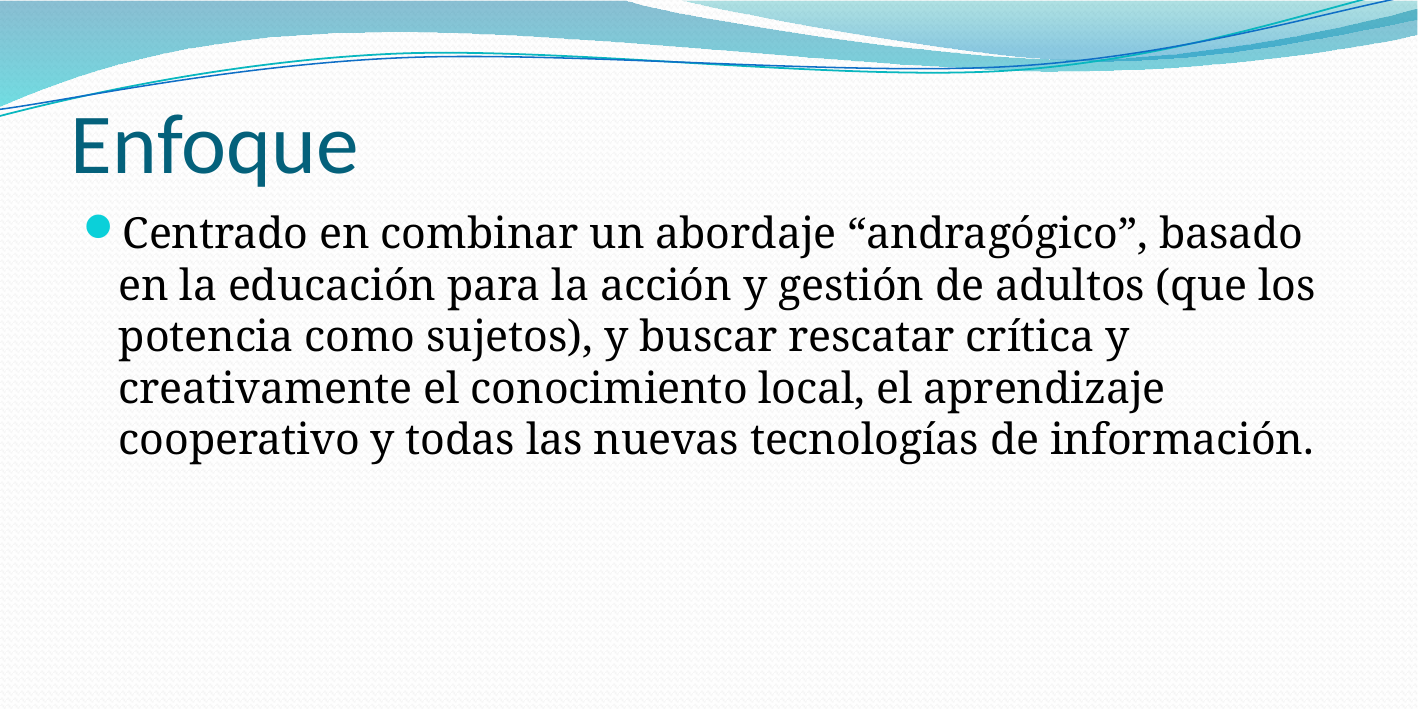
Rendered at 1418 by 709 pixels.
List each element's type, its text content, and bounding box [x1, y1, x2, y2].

list Centrado en combinar un abordaje “andragógico”, basado en la educación para la acción y gestión de adultos (que los potencia como sujetos), y buscar rescatar crítica y creativamente el conocimiento local, el aprendizaje cooperativo y todas las nuevas tecnologías de información. [70, 200, 1347, 519]
title Enfoque [70, 72, 1347, 191]
